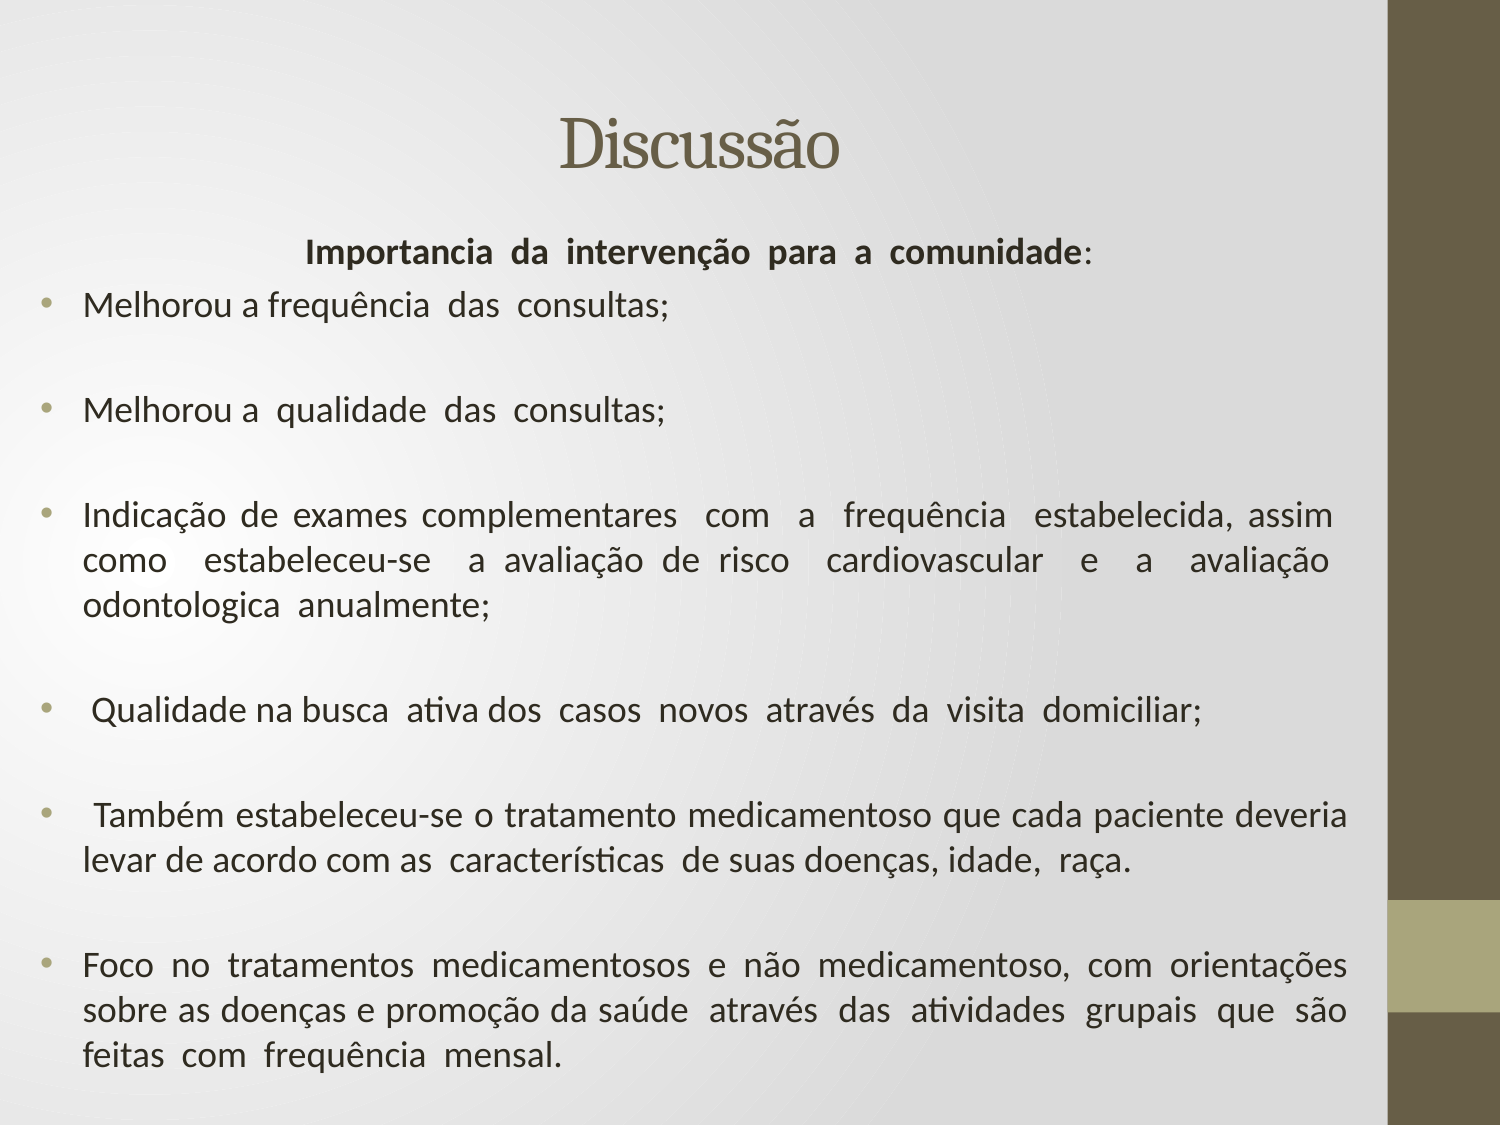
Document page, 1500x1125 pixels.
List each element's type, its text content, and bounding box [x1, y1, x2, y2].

list Importancia da intervenção para a comunidade: Melhorou a frequência das consultas; Melhorou a qualidade das consultas; Indicação de exames complementares com a frequência estabelecida, assim como estabeleceu-se a avaliação de risco cardiovascular e a avaliação odontologica anualmente; Qualidade na busca ativa dos casos novos através da visita domiciliar; Também estabeleceu-se o tratamento medicamentoso que cada paciente deveria levar de acordo com as características de suas doenças, idade, raça. Foco no tratamentos medicamentosos e não medicamentoso, com orientações sobre as doenças e promoção da saúde através das atividades grupais que são feitas com frequência mensal. [17, 219, 1365, 1090]
title Discussão [75, 45, 1325, 219]
